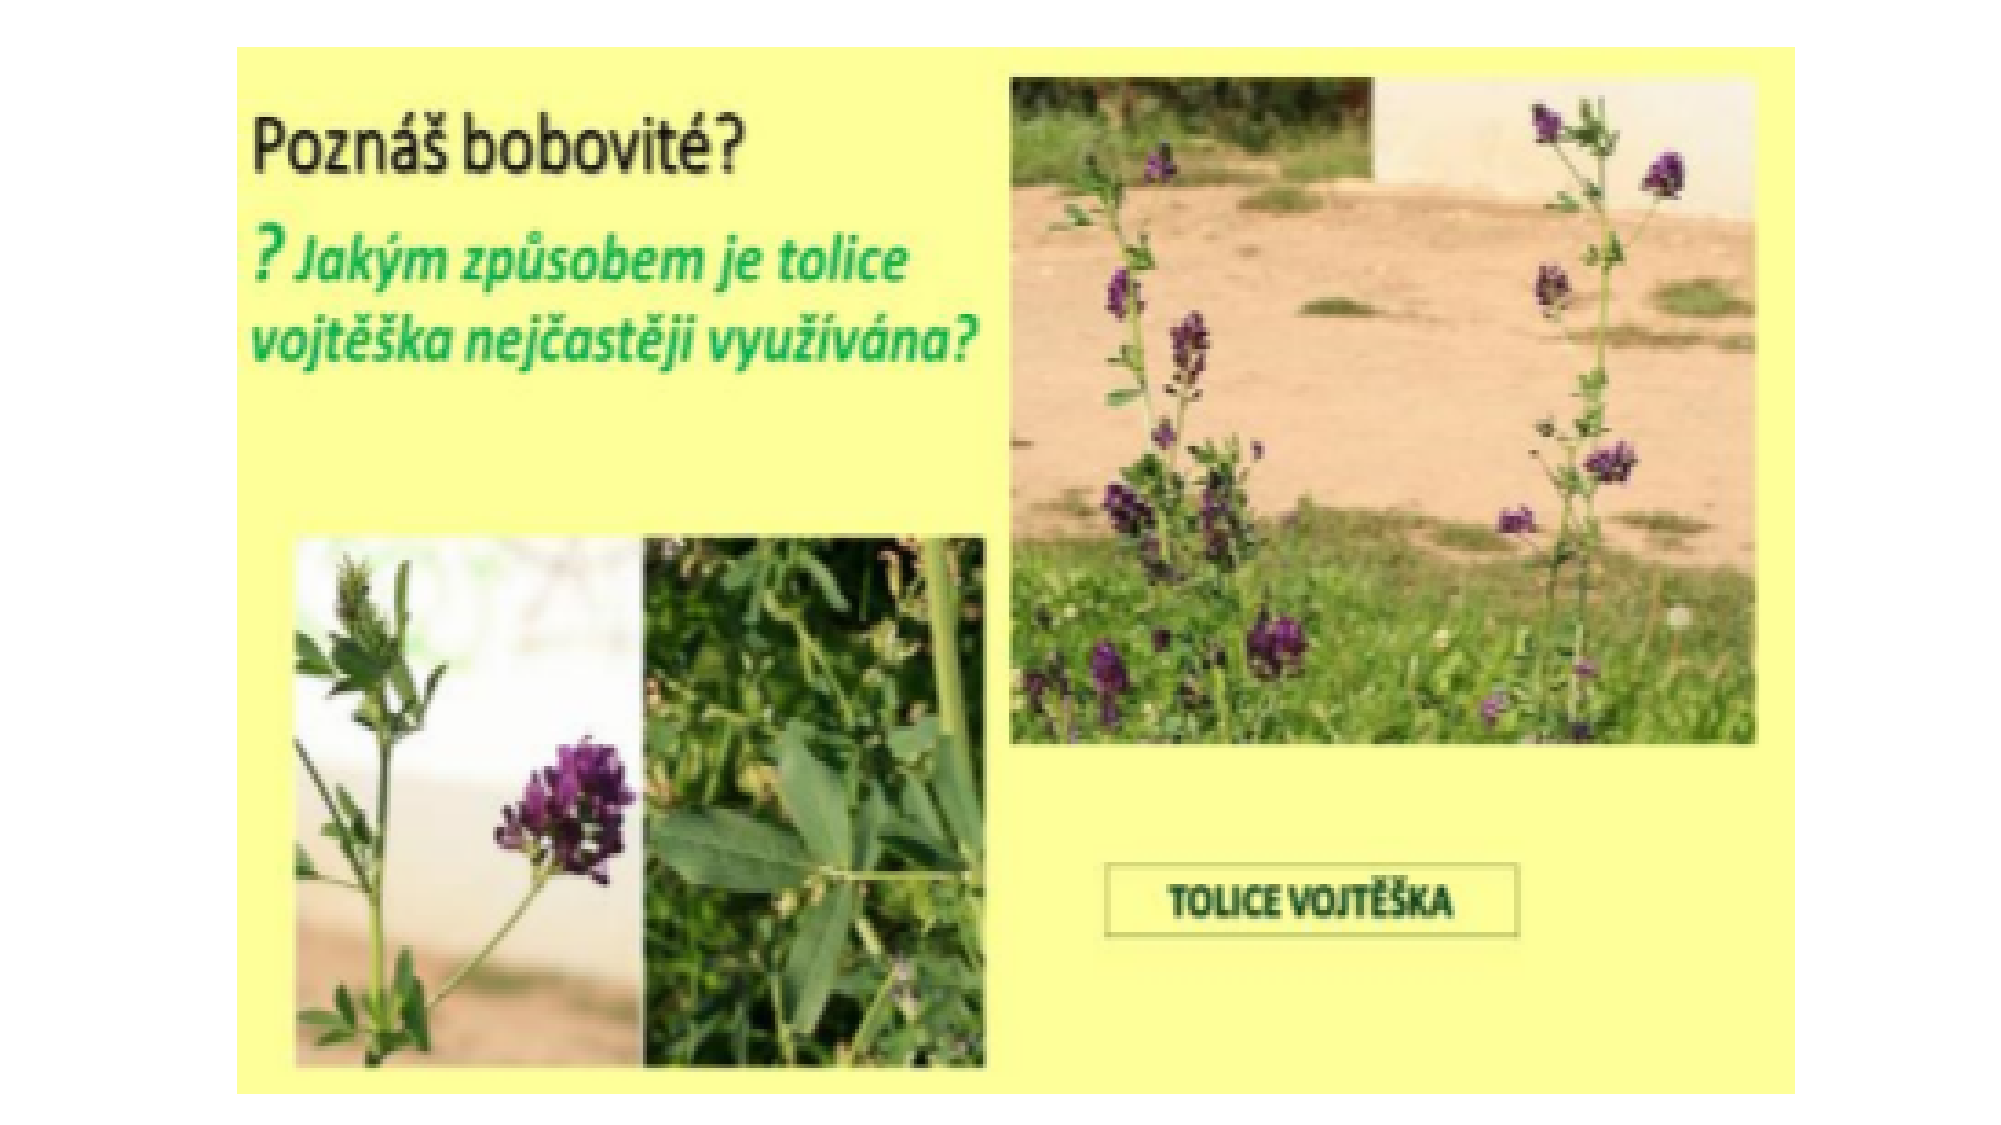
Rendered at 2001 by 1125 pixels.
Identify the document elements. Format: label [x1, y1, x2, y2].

list [234, 34, 1803, 1108]
